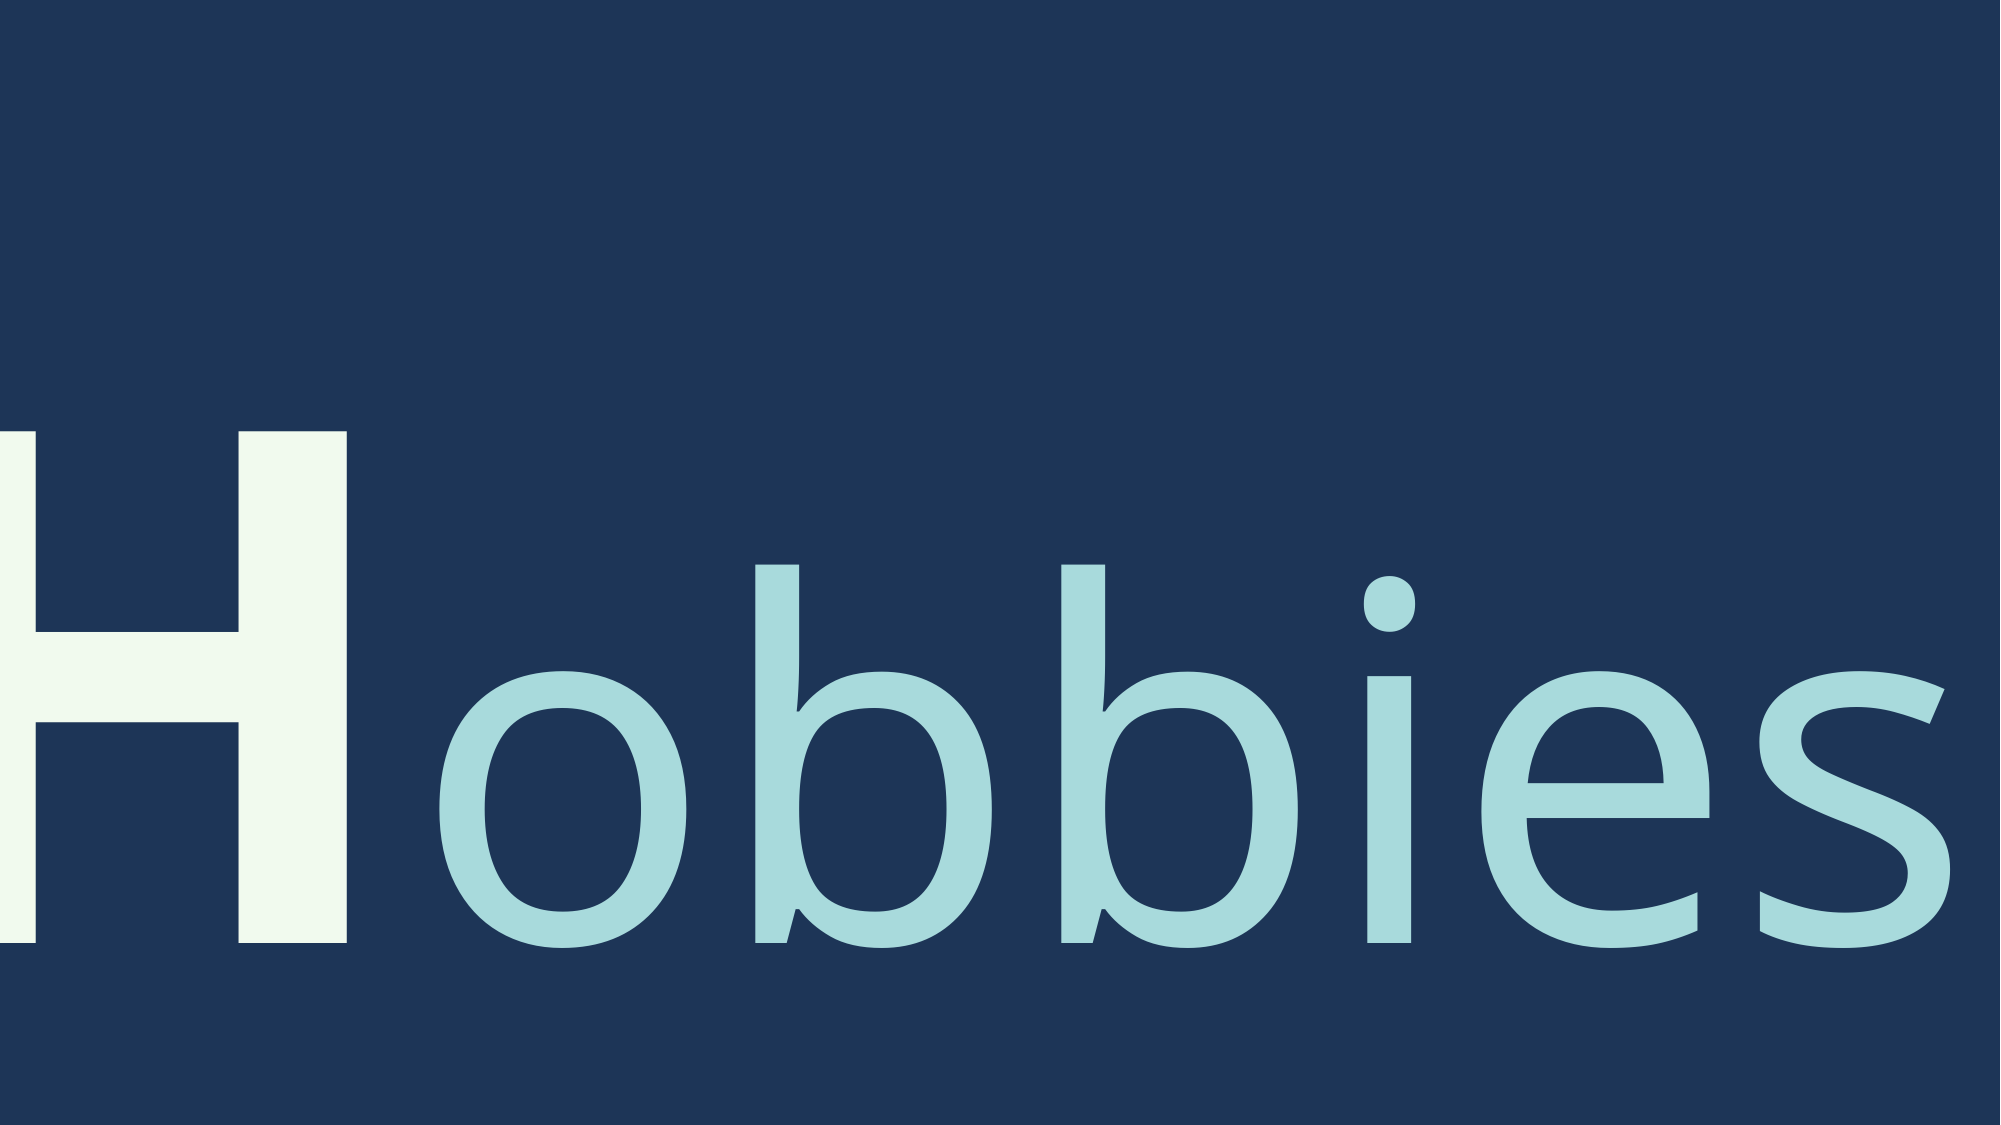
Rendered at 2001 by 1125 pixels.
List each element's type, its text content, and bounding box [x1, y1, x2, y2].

text_box Hobbies [0, 219, 2000, 1095]
